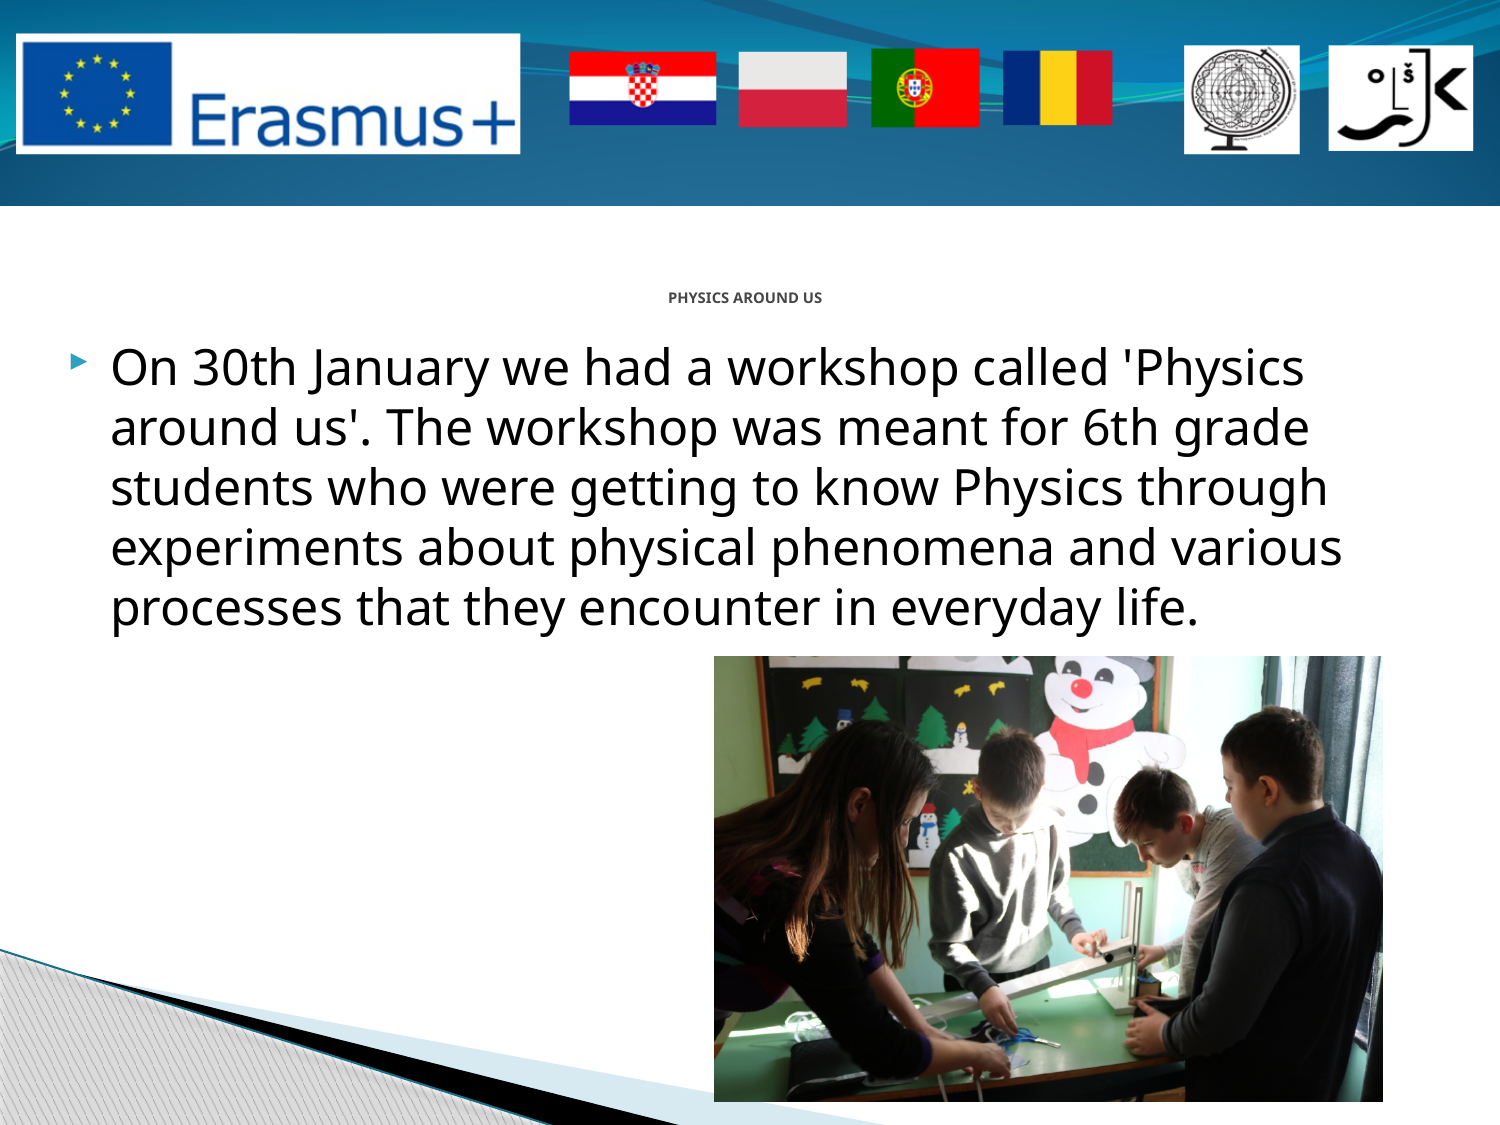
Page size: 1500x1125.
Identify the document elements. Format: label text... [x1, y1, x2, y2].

picture [1302, 56, 1320, 62]
list On 30th January we had a workshop called 'Physics around us'. The workshop was meant for 6th grade students who were getting to know Physics through experiments about physical phenomena and various processes that they encounter in everyday life. [35, 328, 1461, 1125]
title PHYSICS AROUND US [70, 281, 1421, 340]
picture [714, 656, 1384, 1102]
picture [0, 0, 1500, 206]
